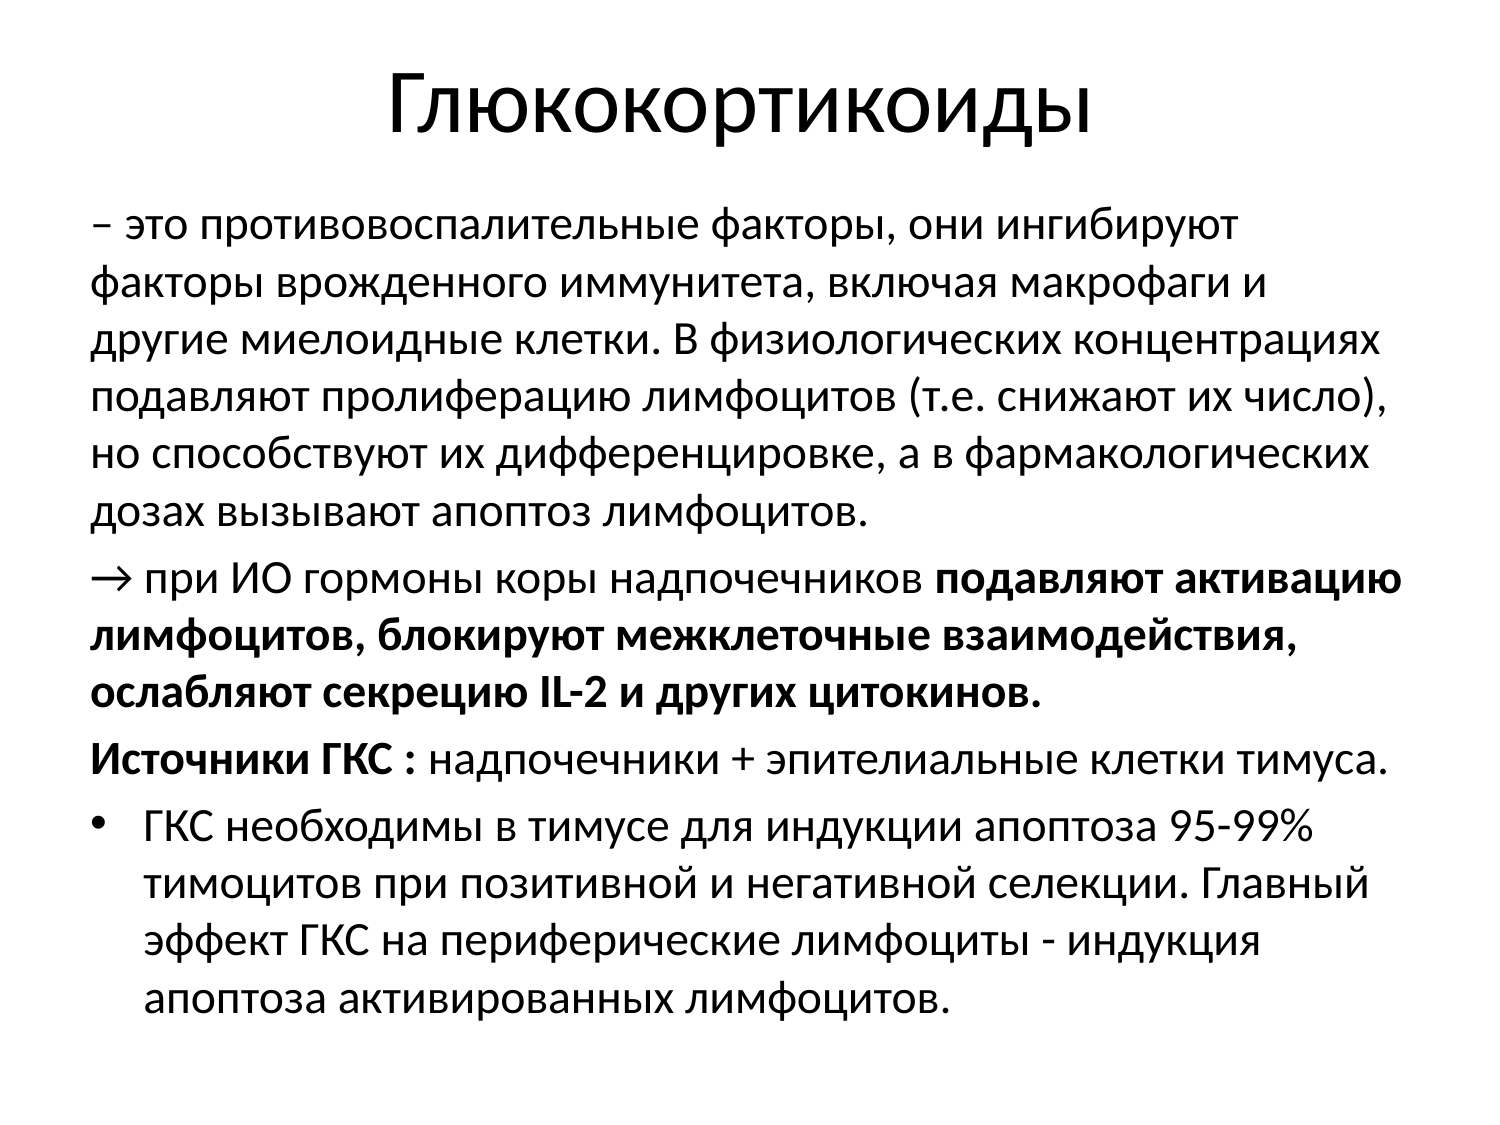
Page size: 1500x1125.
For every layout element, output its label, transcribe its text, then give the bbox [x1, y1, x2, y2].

list – это противовоспалительные факторы, они ингибируют факторы врожденного иммунитета, включая макрофаги и другие миелоидные клетки. В физиологических концентрациях подавляют пролиферацию лимфоцитов (т.е. снижают их число), но способствуют их дифференцировке, а в фармакологических дозах вызывают апоптоз лимфоцитов. → при ИО гормоны коры надпочечников подавляют активацию лимфоцитов, блокируют межклеточные взаимодействия, ослабляют секрецию IL-2 и других цитокинов. Источники ГКС : надпочечники + эпителиальные клетки тимуса. ГКС необходимы в тимусе для индукции апоптоза 95-99% тимоцитов при позитивной и негативной селекции. Главный эффект ГКС на периферические лимфоциты - индукция апоптоза активированных лимфоцитов. [75, 184, 1425, 1125]
title Глюкокортикоиды [76, 1, 1427, 190]
